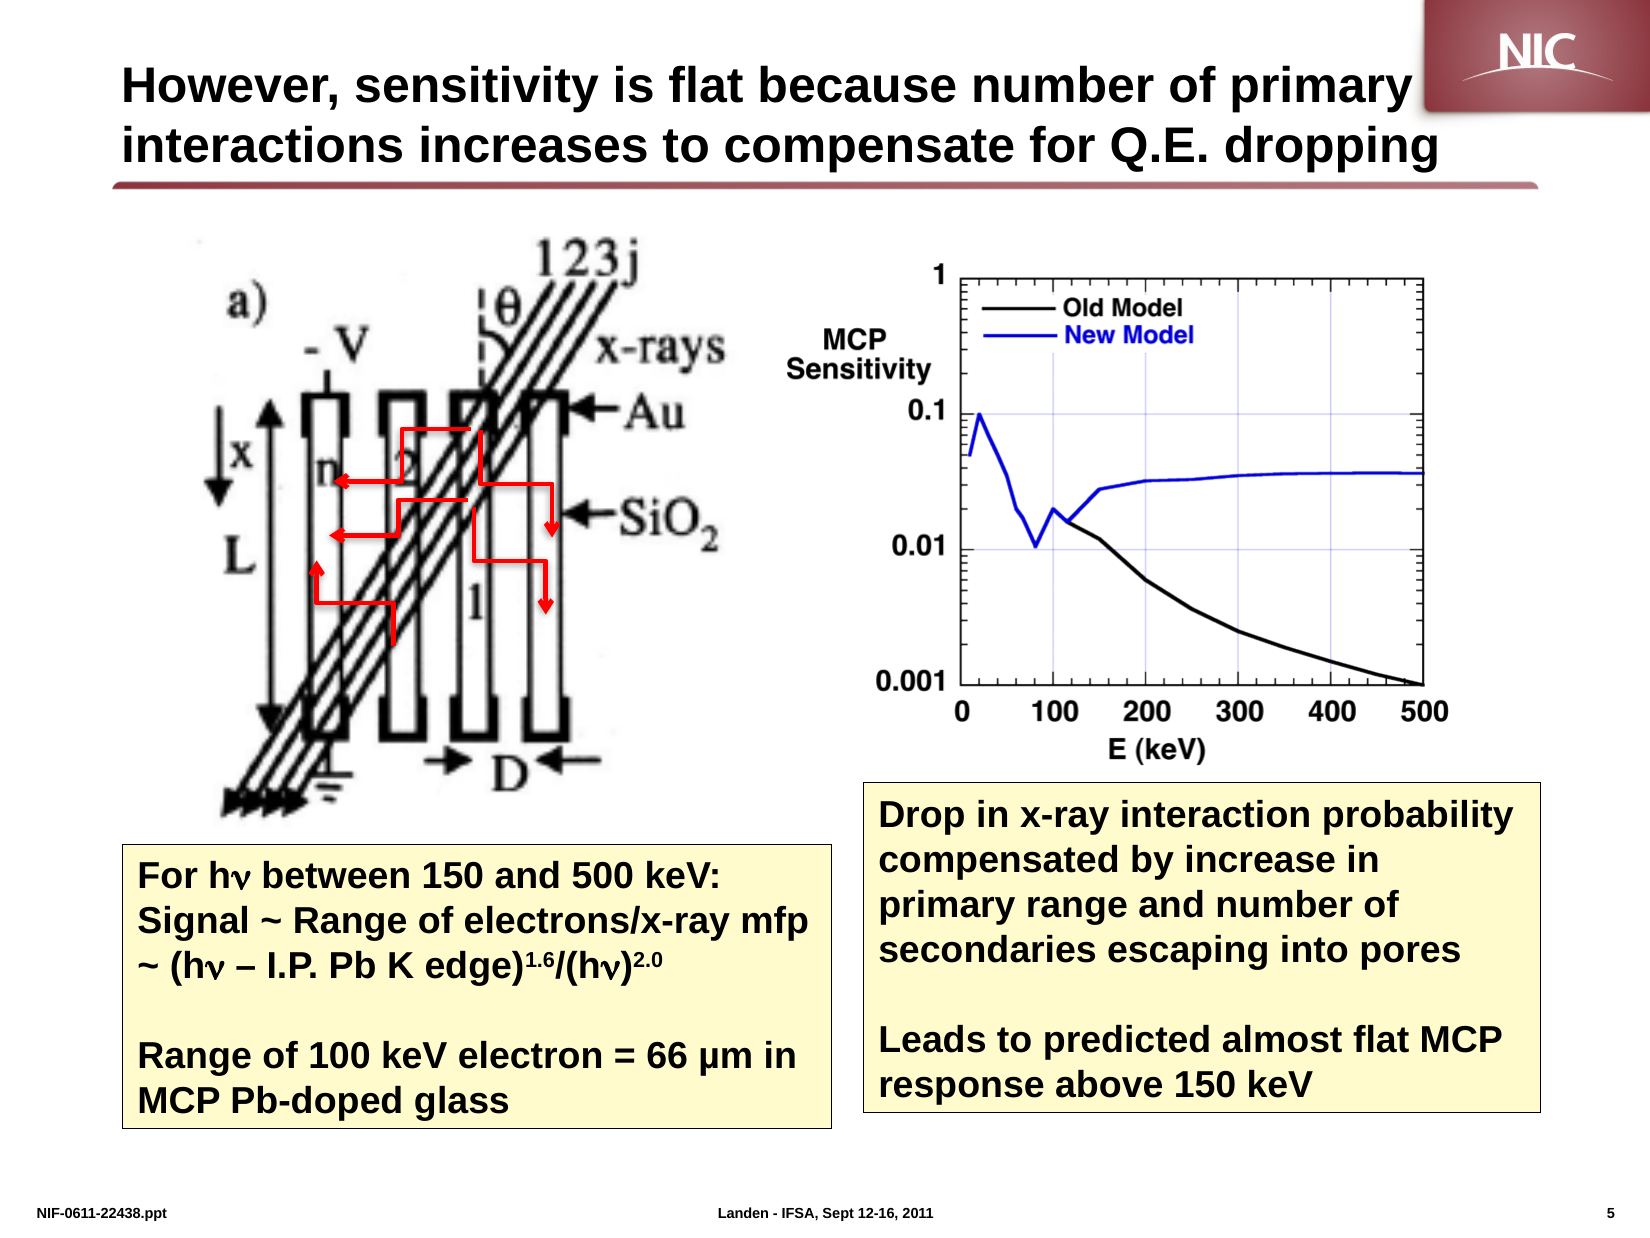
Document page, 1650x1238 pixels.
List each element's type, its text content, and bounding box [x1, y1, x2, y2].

text_box For hn between 150 and 500 keV: Signal ~ Range of electrons/x-ray mfp ~ (hn – I.P. Pb K edge)1.6/(hn)2.0 Range of 100 keV electron = 66 µm in MCP Pb-doped glass [122, 844, 832, 1129]
text_box Drop in x-ray interaction probability compensated by increase in primary range and number of secondaries escaping into pores Leads to predicted almost flat MCP response above 150 keV [863, 782, 1541, 1113]
slide_number NIF-0611-22438.ppt [36, 1204, 422, 1222]
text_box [328, 499, 468, 536]
footer Landen - IFSA, Sept 12-16, 2011 [564, 1203, 1088, 1222]
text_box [462, 447, 571, 521]
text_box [455, 527, 564, 598]
slide_number 5 [1577, 1204, 1615, 1222]
title However, sensitivity is flat because number of primary interactions increases to compensate for Q.E. dropping [121, 45, 1519, 173]
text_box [312, 564, 399, 642]
picture [0, 0, 1650, 1238]
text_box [332, 428, 471, 482]
